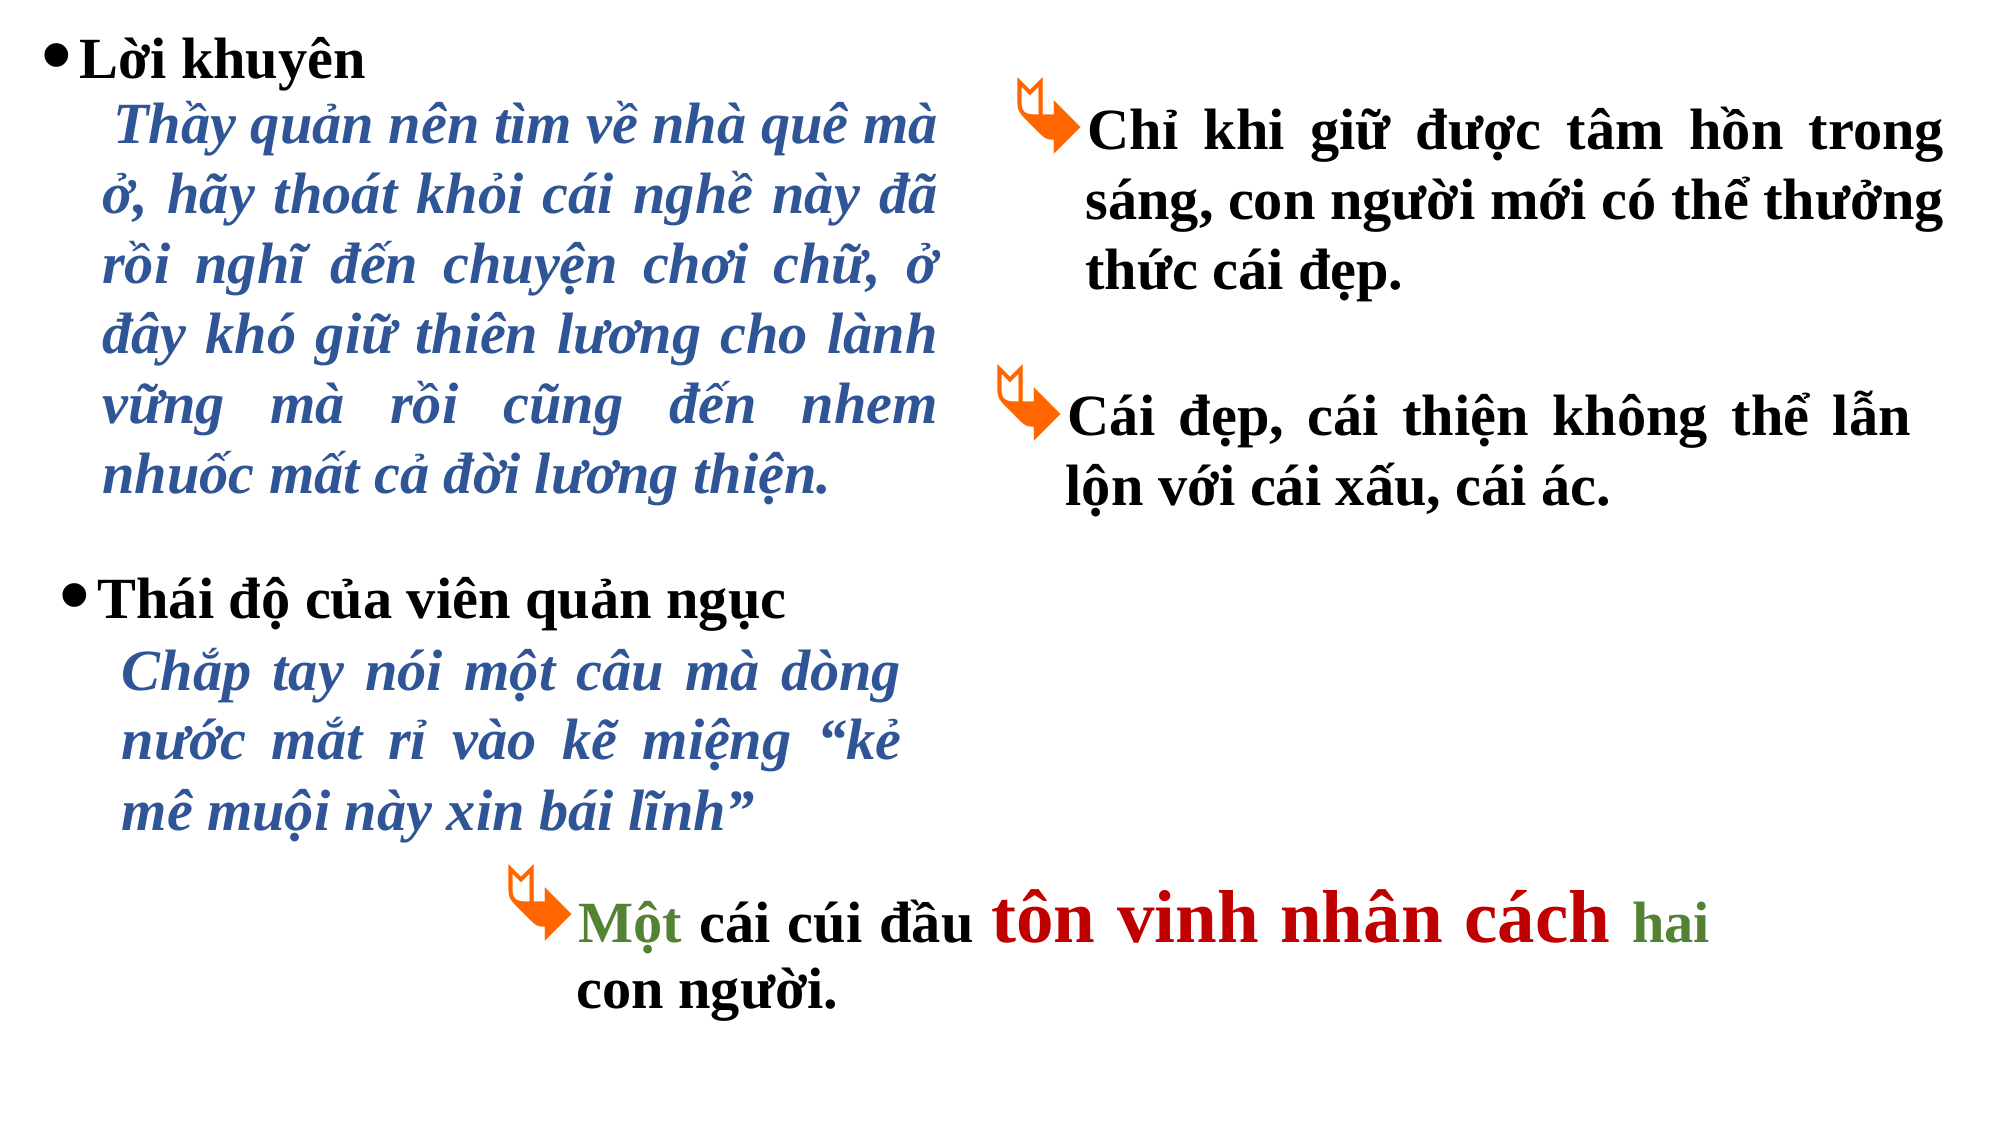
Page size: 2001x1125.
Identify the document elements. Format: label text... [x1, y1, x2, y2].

text_box Thái độ của viên quản ngục [44, 559, 817, 638]
text_box Một cái cúi đầu tôn vinh nhân cách hai con người. [486, 887, 1725, 1028]
text_box Chắp tay nói một câu mà dòng nước mắt rỉ vào kẽ miệng “kẻ mê muội này xin bái lĩnh” [107, 624, 917, 849]
text_box Lời khuyên [26, 19, 396, 98]
text_box Chỉ khi giữ được tâm hồn trong sáng, con người mới có thể thưởng thức cái đẹp. [995, 83, 1960, 309]
text_box Thầy quản nên tìm về nhà quê mà ở, hãy thoát khỏi cái nghề này đã rồi nghĩ đến chuyện chơi chữ, ở đây khó giữ thiên lương cho lành vững mà rồi cũng đến nhem nhuốc mất cả đời lương thiện. [40, 78, 953, 513]
text_box Cái đẹp, cái thiện không thể lẫn lộn với cái xấu, cái ác. [975, 369, 1927, 525]
